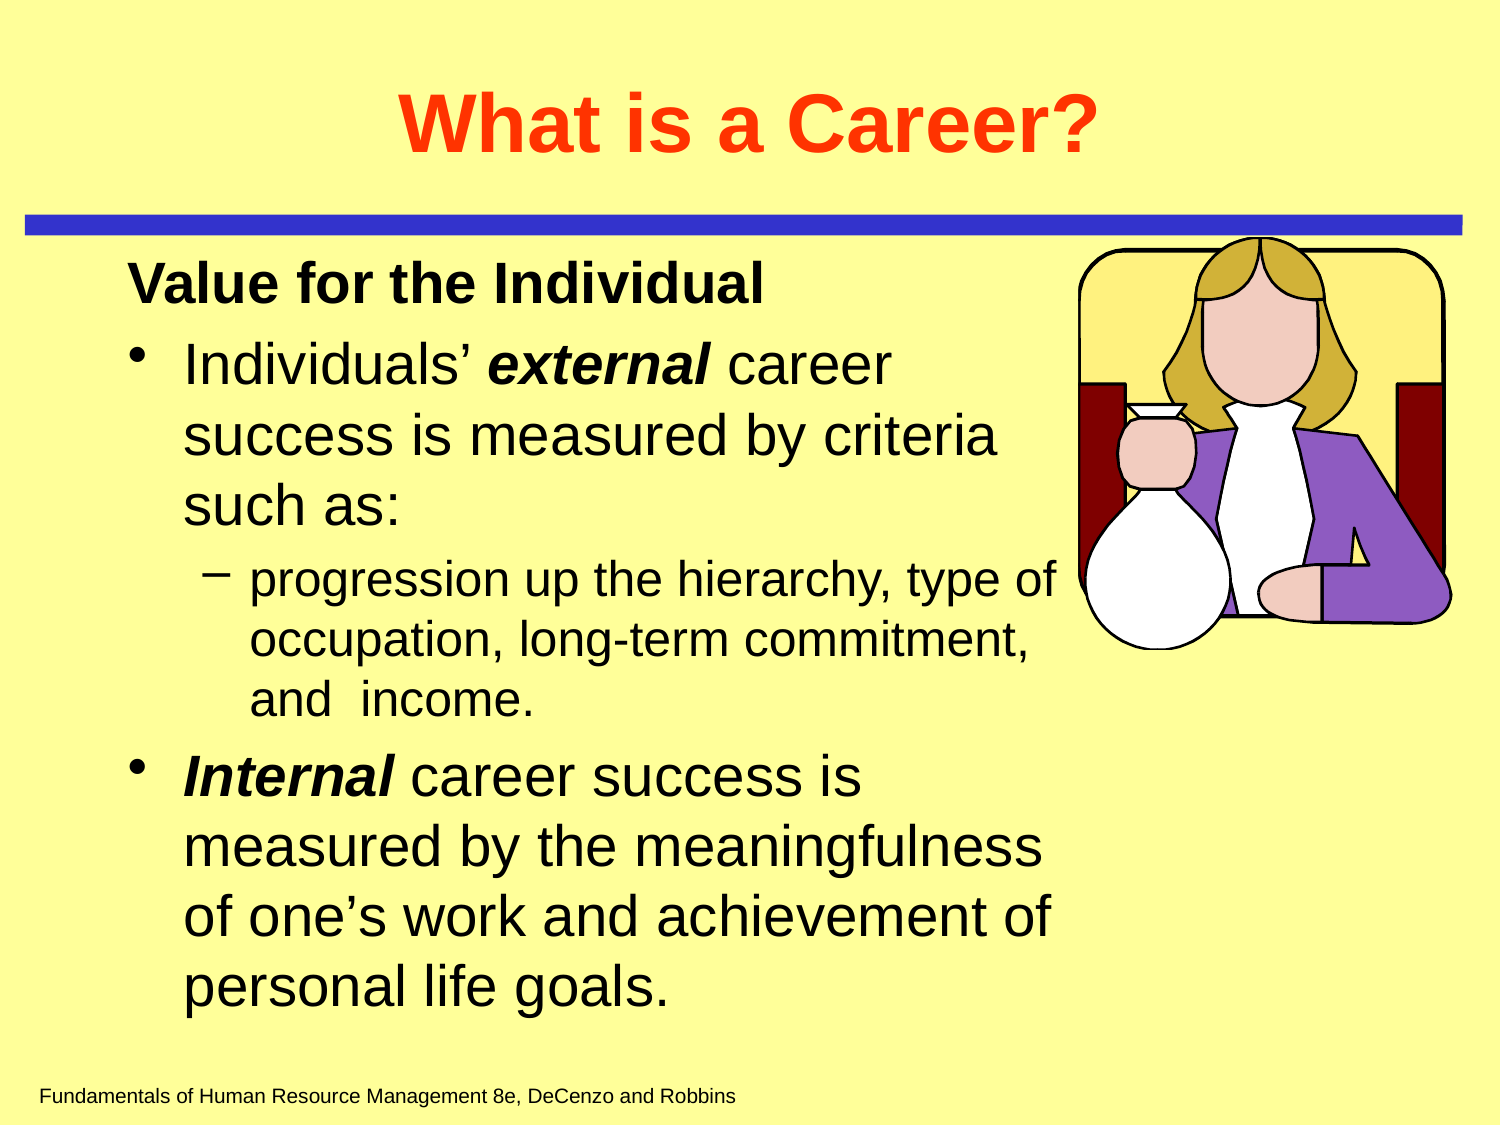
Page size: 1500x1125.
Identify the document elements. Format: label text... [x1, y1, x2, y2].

footer Fundamentals of Human Resource Management 8e, DeCenzo and Robbins [0, 1074, 776, 1125]
title What is a Career? [112, 24, 1388, 213]
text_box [1078, 237, 1464, 651]
list Value for the Individual Individuals’ external career success is measured by criteria such as: progression up the hierarchy, type of occupation, long-term commitment, and income. Internal career success is measured by the meaningfulness of one’s work and achievement of personal life goals. [112, 237, 1101, 1038]
